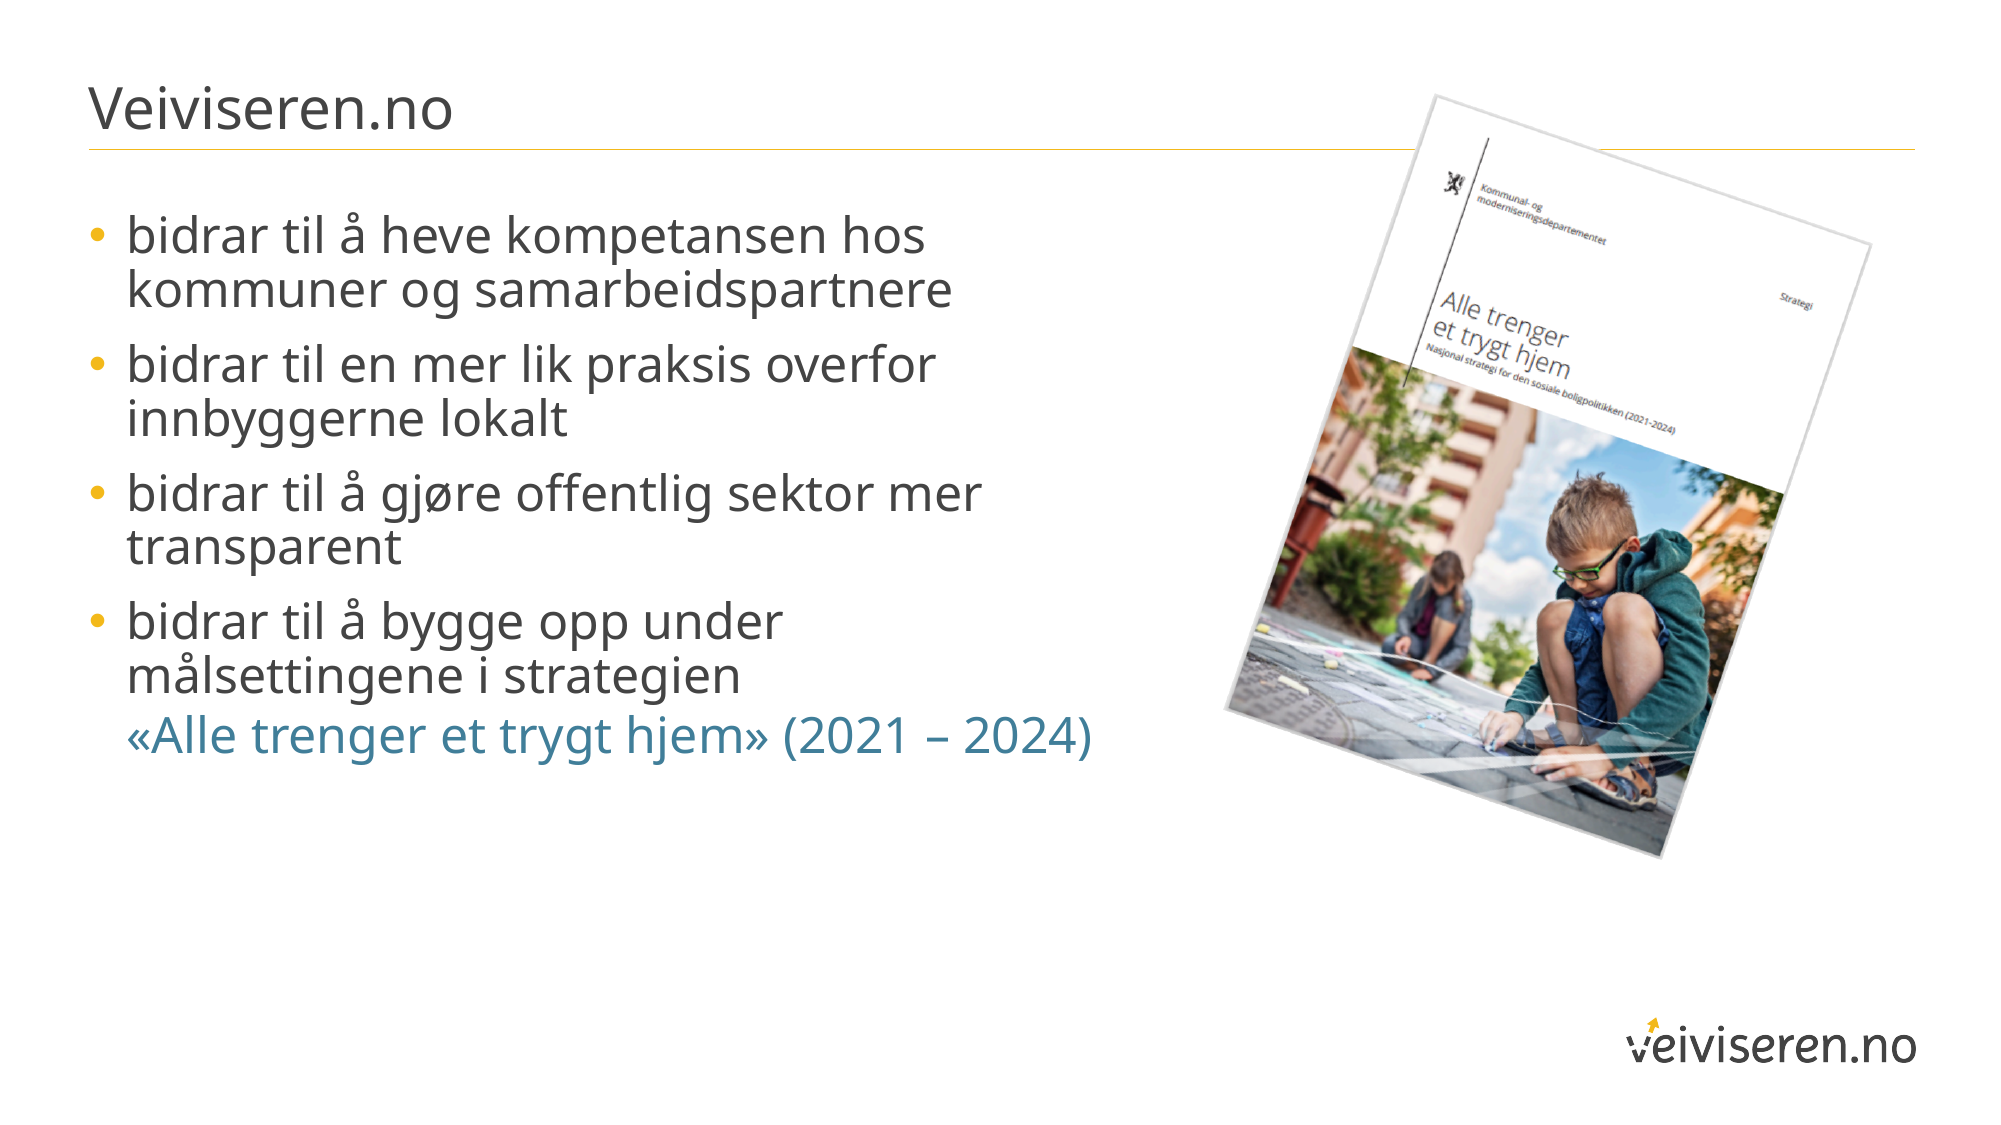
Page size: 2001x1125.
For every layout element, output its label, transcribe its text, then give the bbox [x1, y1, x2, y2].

picture [1626, 1017, 1916, 1063]
picture [1224, 94, 1872, 859]
list bidrar til å heve kompetansen hos kommuner og samarbeidspartnere bidrar til en mer lik praksis overfor innbyggerne lokalt bidrar til å gjøre offentlig sektor mer transparent bidrar til å bygge opp under målsettingene i strategien «Alle trenger et trygt hjem» (2021 – 2024) [88, 202, 1112, 945]
title Veiviseren.no [88, 65, 1916, 149]
